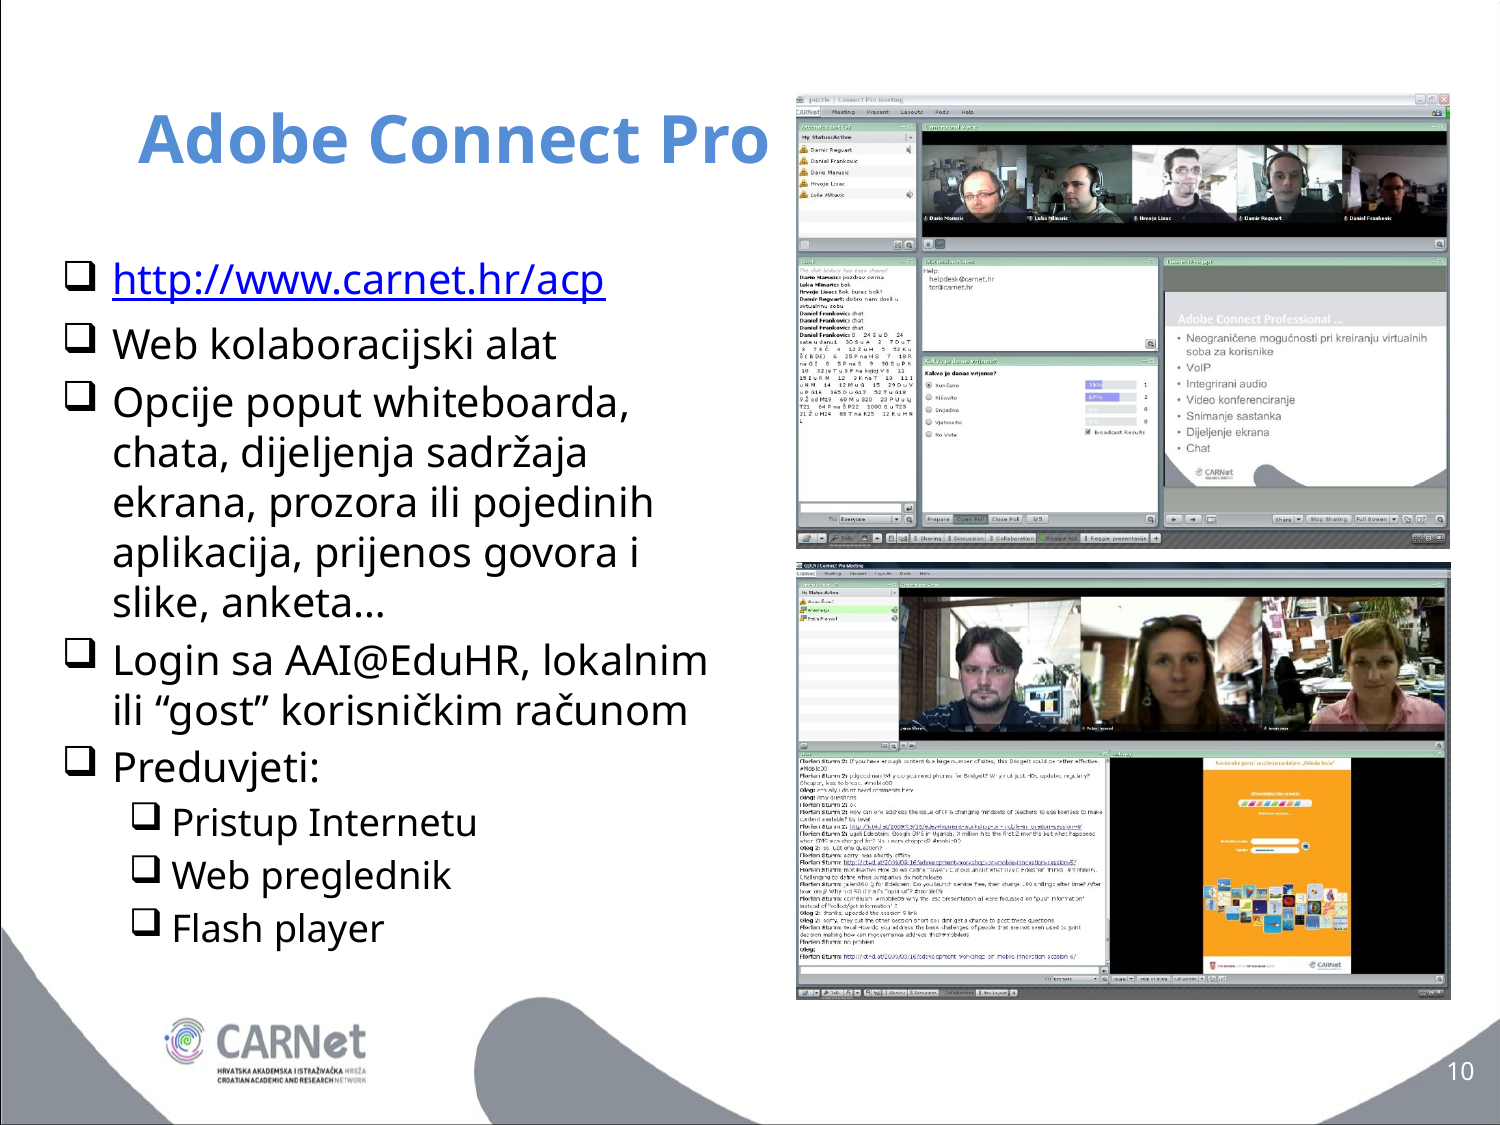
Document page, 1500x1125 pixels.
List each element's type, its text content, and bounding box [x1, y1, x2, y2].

slide_number 10 [1124, 1042, 1475, 1103]
list http://www.carnet.hr/acp Web kolaboracijski alat Opcije poput whiteboarda, chata, dijeljenja sadržaja ekrana, prozora ili pojedinih aplikacija, prijenos govora i slike, anketa… Login sa AAI@EduHR, lokalnim ili “gost” korisničkim računom Preduvjeti: Pristup Internetu Web preglednik Flash player [46, 245, 739, 999]
title Adobe Connect Pro [123, 42, 1475, 231]
picture [0, 0, 1500, 1125]
